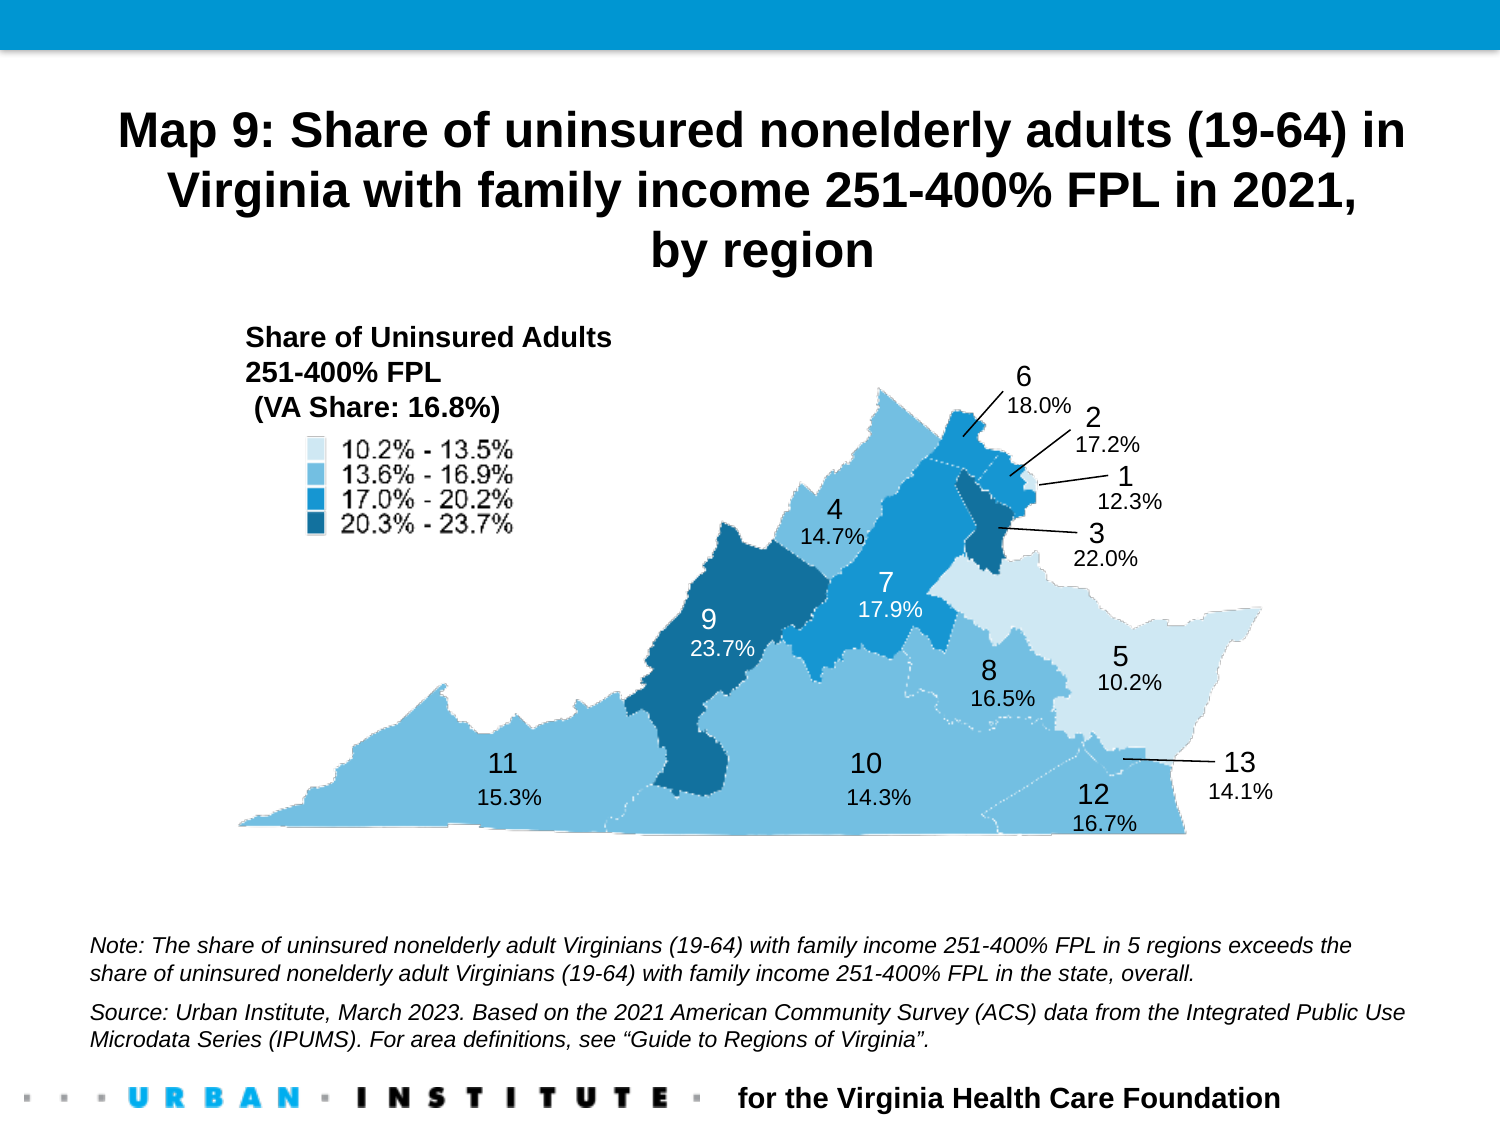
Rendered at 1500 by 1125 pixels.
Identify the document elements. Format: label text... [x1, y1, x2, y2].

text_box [1009, 429, 1071, 477]
text_box for the Virginia Health Care Foundation [723, 1071, 1450, 1111]
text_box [1122, 758, 1216, 762]
picture [187, 299, 1313, 926]
picture [24, 1087, 136, 1108]
picture [285, 1087, 292, 1097]
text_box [1038, 475, 1109, 486]
picture [136, 1087, 141, 1101]
text_box Note: The share of uninsured nonelderly adult Virginians (19-64) with family income 251-400% FPL in 5 regions exceeds the share of uninsured nonelderly adult Virginians (19-64) with family income 251-400% FPL in the state, overall. Source: Urban Institute, March 2023. Based on the 2021 American Community Survey (ACS) data from the Integrated Public Use Microdata Series (IPUMS). For area definitions, see “Guide to Regions of Virginia”. [74, 923, 1425, 1060]
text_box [998, 527, 1078, 533]
picture [140, 1087, 700, 1108]
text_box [962, 390, 1004, 437]
text_box Map 9: Share of uninsured nonelderly adults (19-64) in Virginia with family income 251-400% FPL in 2021, by region [75, 89, 1450, 285]
